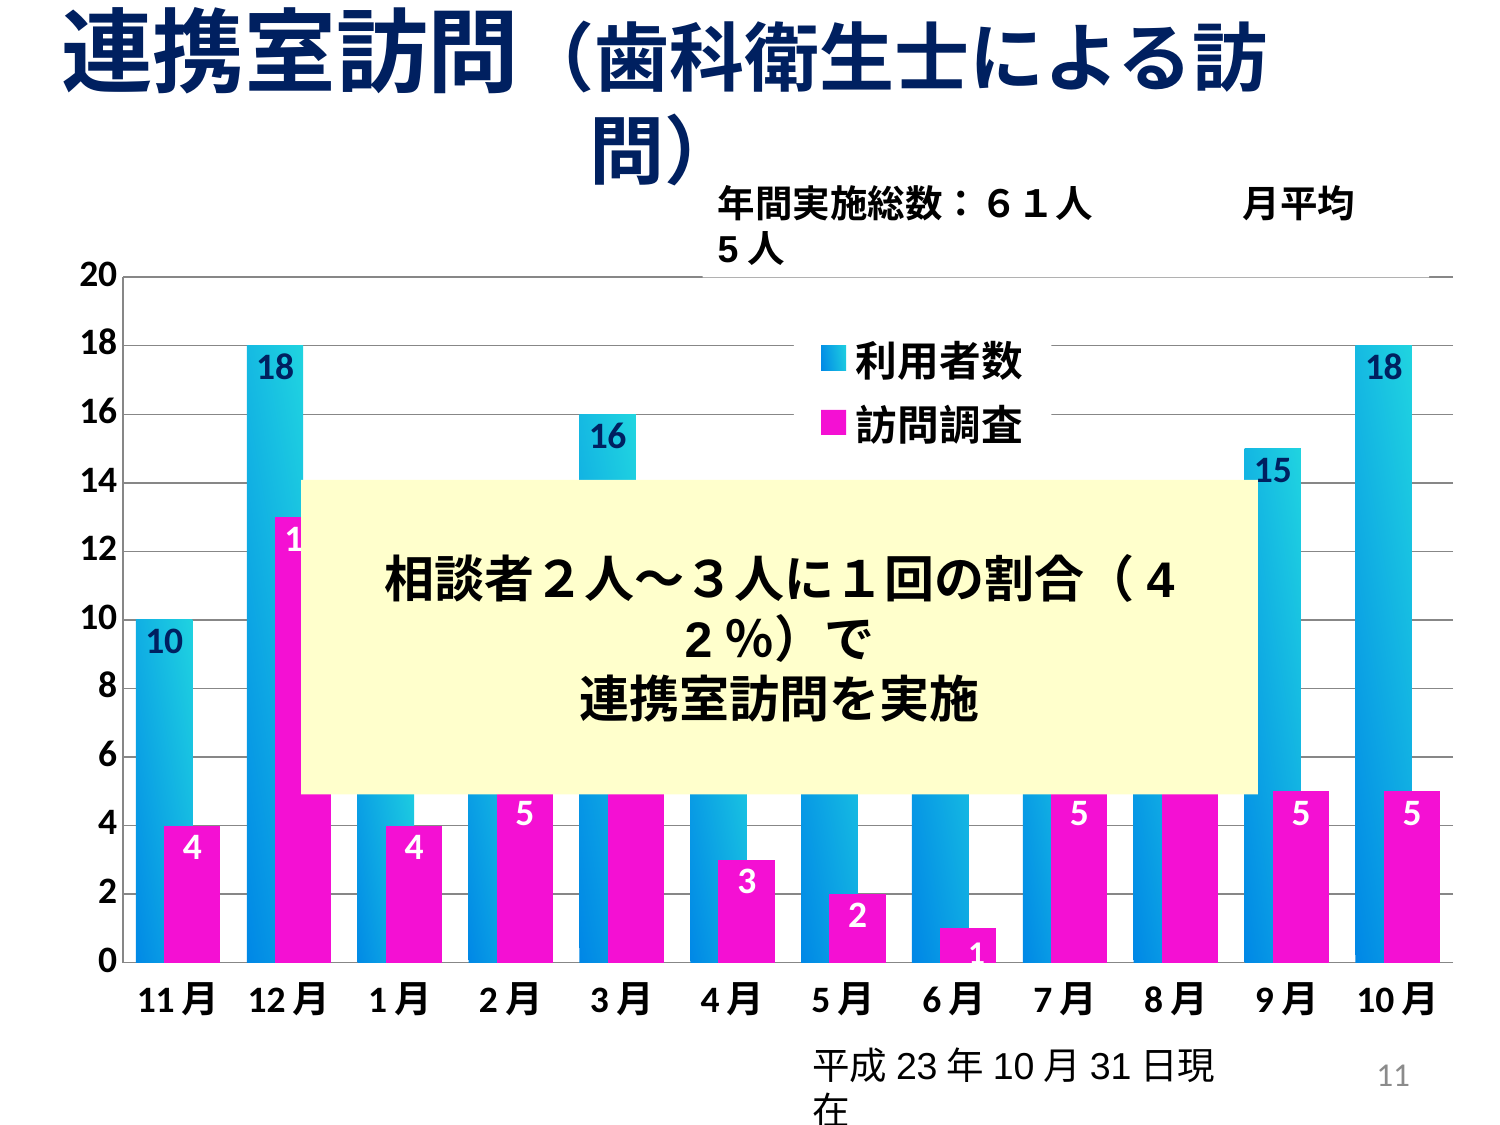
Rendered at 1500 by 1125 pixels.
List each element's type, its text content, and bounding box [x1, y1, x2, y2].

slide_number 11 [1258, 1042, 1425, 1103]
text_box 年間実施総数：６１人 月平均 5人 [702, 172, 1430, 253]
title 連携室訪問（歯科衛生士による訪問） [0, 0, 1330, 188]
text_box 平成23年10月31日現在 [797, 1034, 1258, 1125]
chart [40, 255, 1455, 1024]
